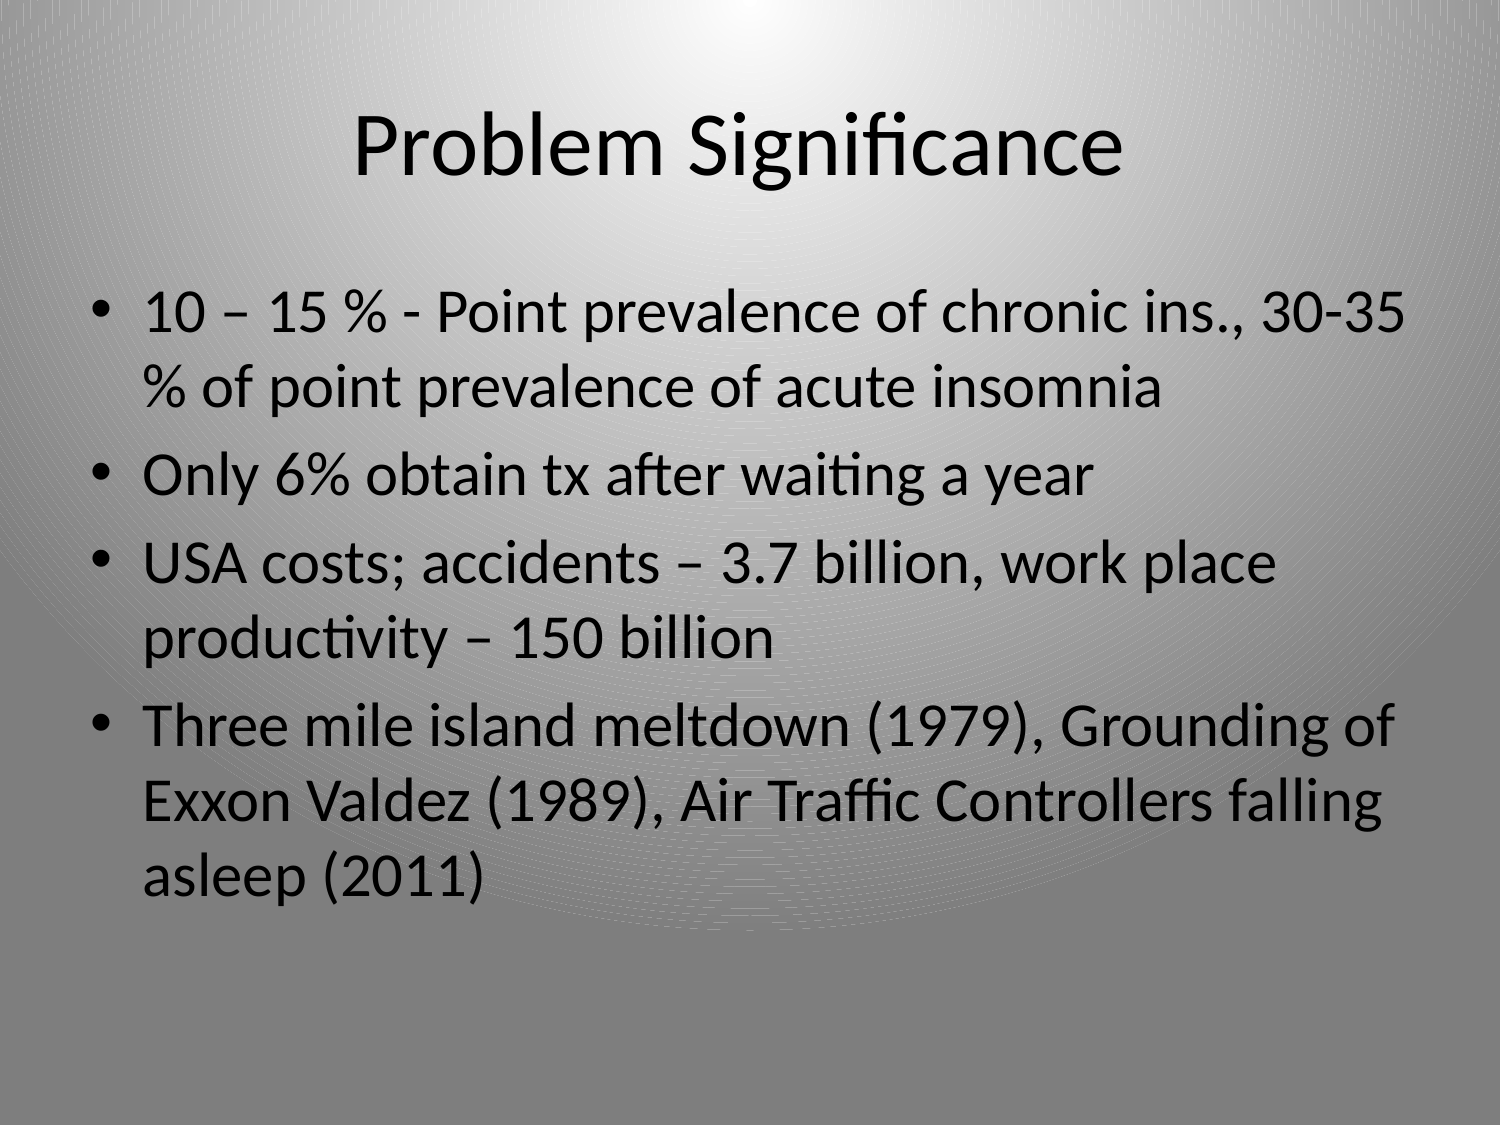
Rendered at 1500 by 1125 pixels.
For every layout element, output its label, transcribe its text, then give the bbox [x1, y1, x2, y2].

list 10 – 15 % - Point prevalence of chronic ins., 30-35 % of point prevalence of acute insomnia Only 6% obtain tx after waiting a year USA costs; accidents – 3.7 billion, work place productivity – 150 billion Three mile island meltdown (1979), Grounding of Exxon Valdez (1989), Air Traffic Controllers falling asleep (2011) [75, 262, 1425, 1005]
title Problem Significance [75, 45, 1425, 233]
